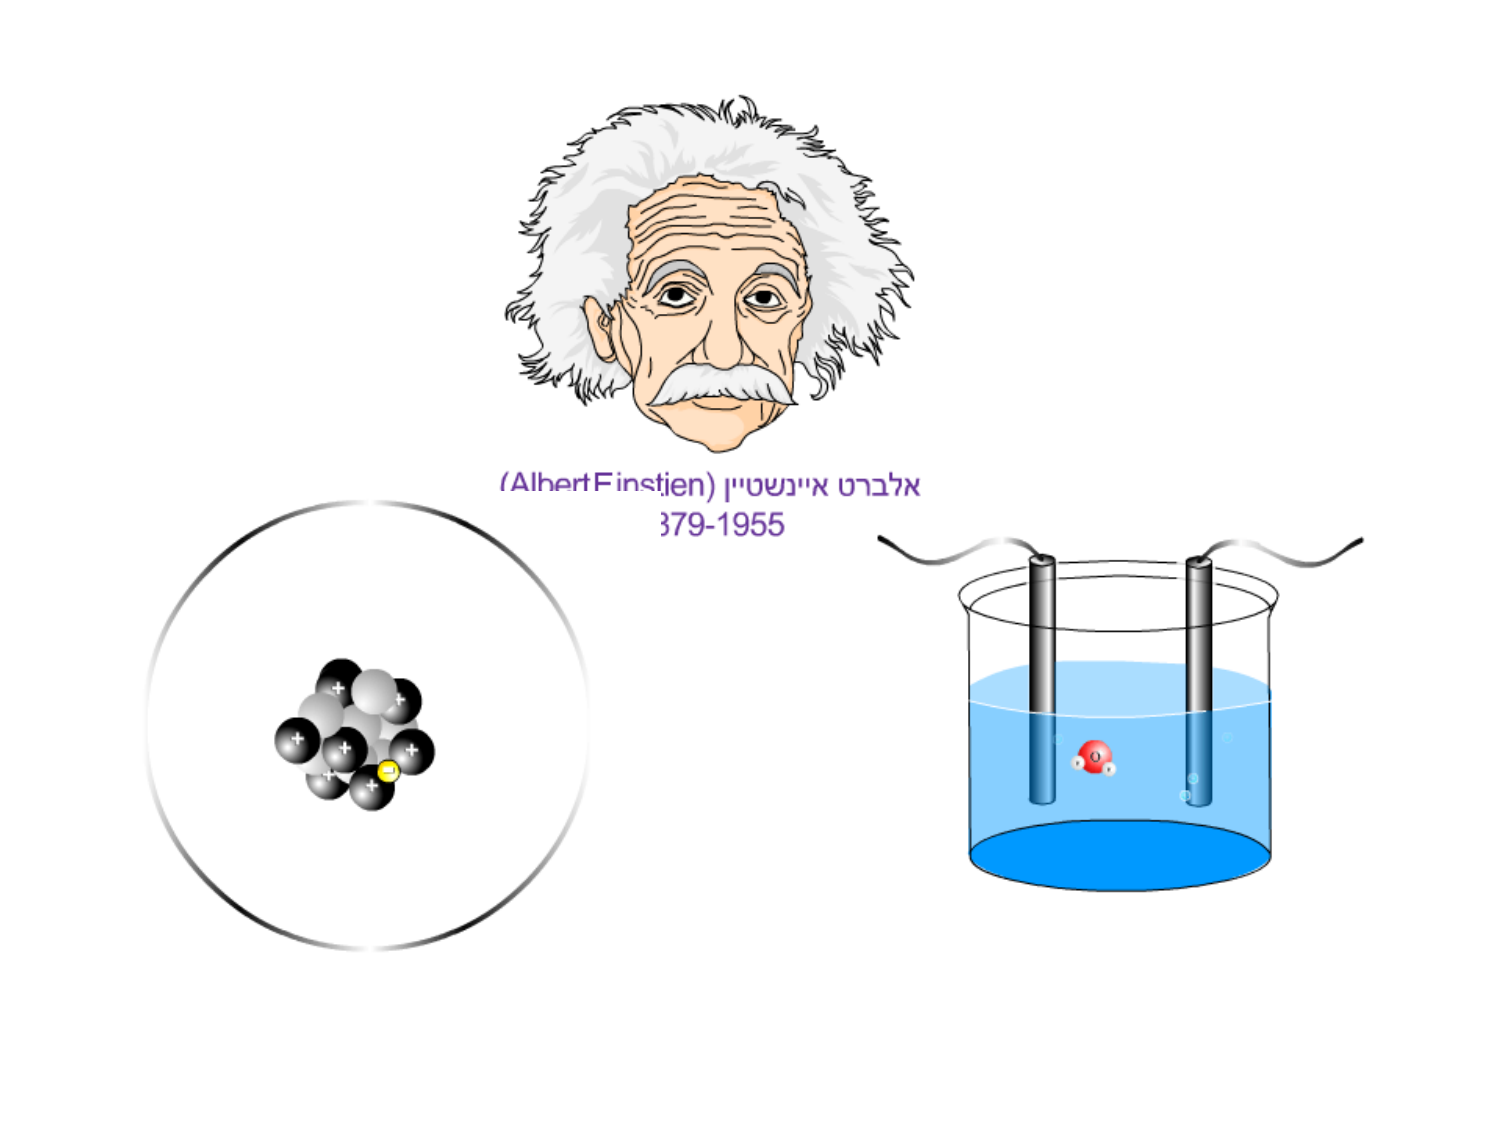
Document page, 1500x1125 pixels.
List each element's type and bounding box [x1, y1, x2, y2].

picture [111, 89, 1455, 966]
